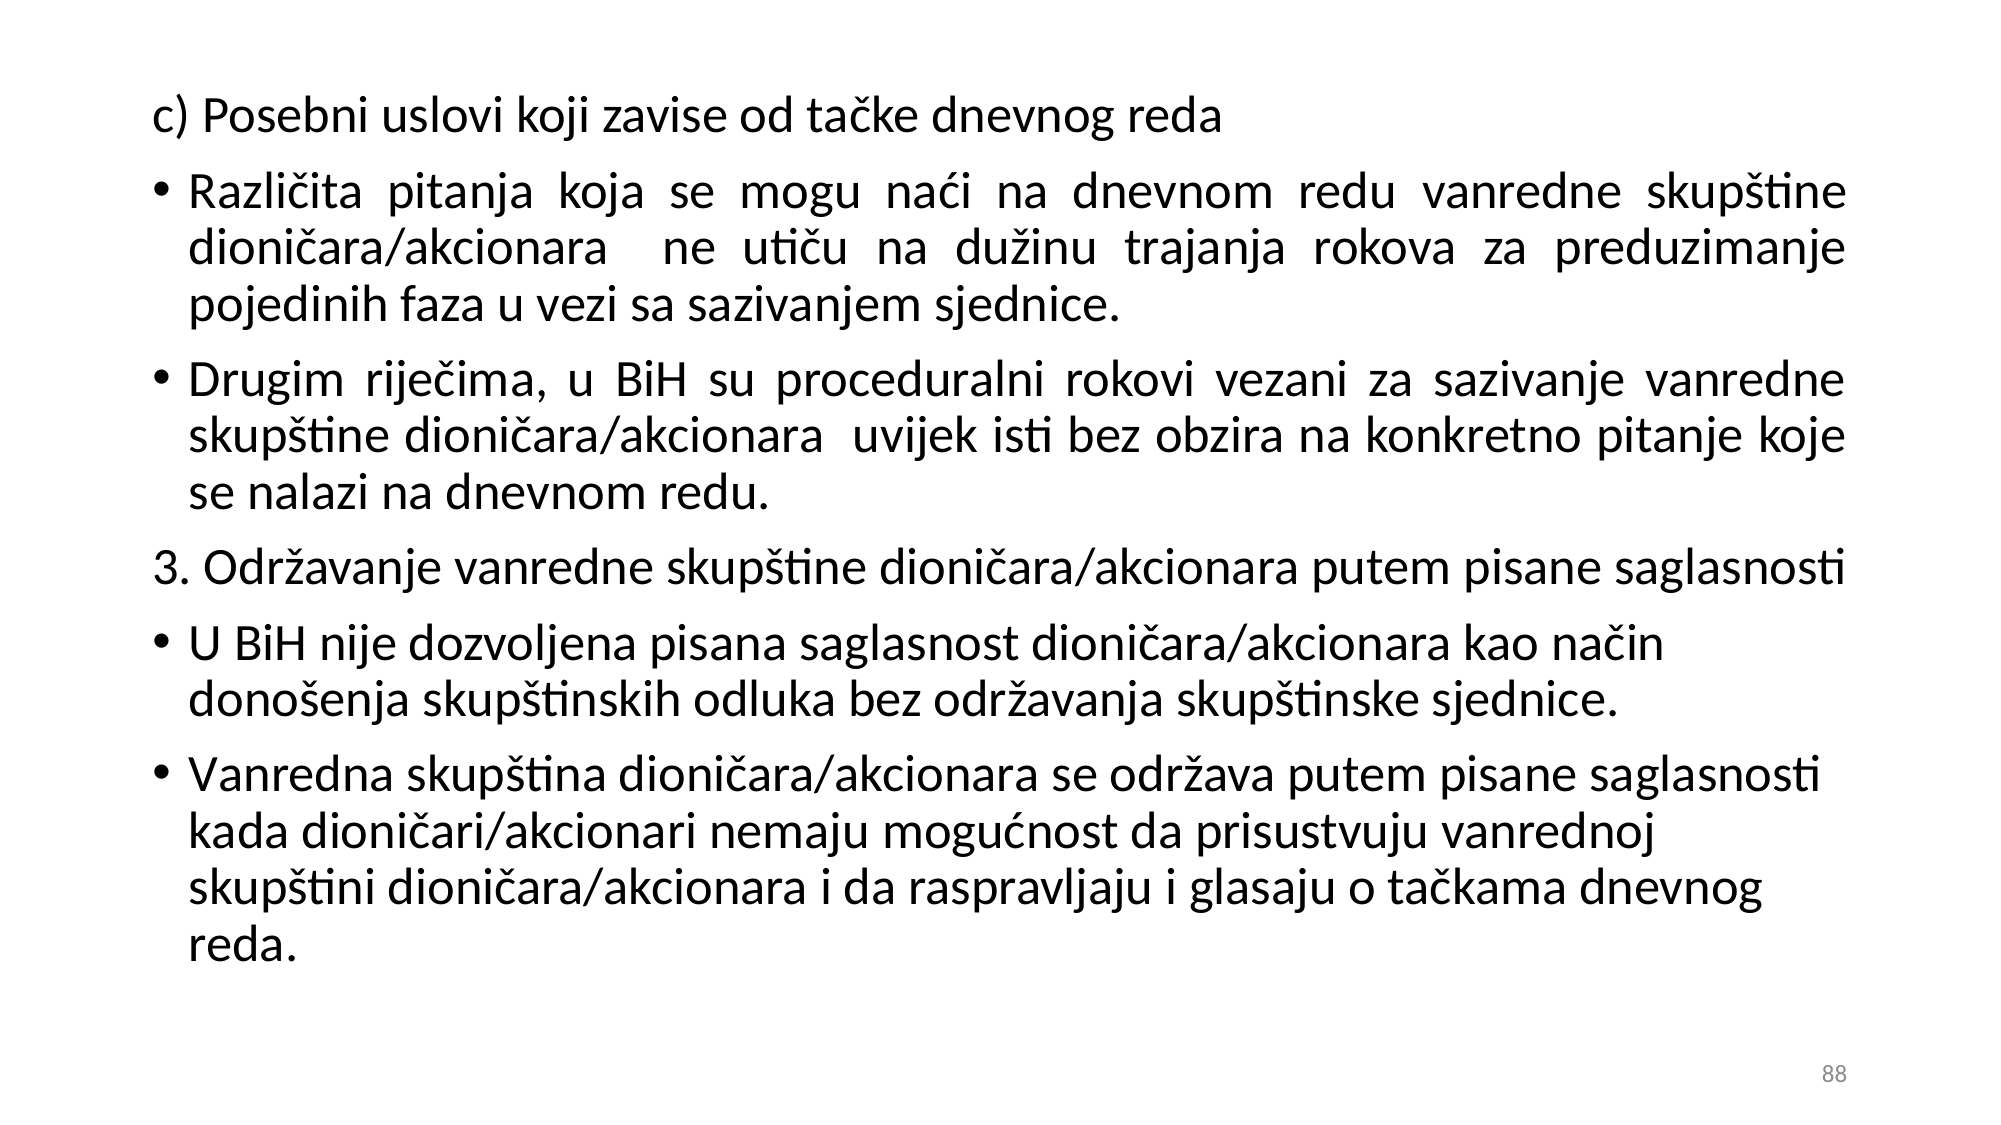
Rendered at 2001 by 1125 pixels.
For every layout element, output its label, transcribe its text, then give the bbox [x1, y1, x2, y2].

slide_number 88 [1412, 1042, 1863, 1103]
list c) Posebni uslovi koji zavise od tačke dnevnog reda Različita pitanja koja se mogu naći na dnevnom redu vanredne skupštine dioničara/akcionara ne utiču na dužinu trajanja rokova za preduzimanje pojedinih faza u vezi sa sazivanjem sjednice. Drugim riječima, u BiH su proceduralni rokovi vezani za sazivanje vanredne skupštine dioničara/akcionara uvijek isti bez obzira na konkretno pitanje koje se nalazi na dnevnom redu. 3. Održavanje vanredne skupštine dioničara/akcionara putem pisane saglasnosti U BiH nije dozvoljena pisana saglasnost dioničara/akcionara kao način donošenja skupštinskih odluka bez održavanja skupštinske sjednice. Vanredna skupština dioničara/akcionara se održava putem pisane saglasnosti kada dioničari/akcionari nemaju mogućnost da prisustvuju vanrednoj skupštini dioničara/akcionara i da raspravljaju i glasaju o tačkama dnevnog reda. [137, 80, 1863, 1014]
